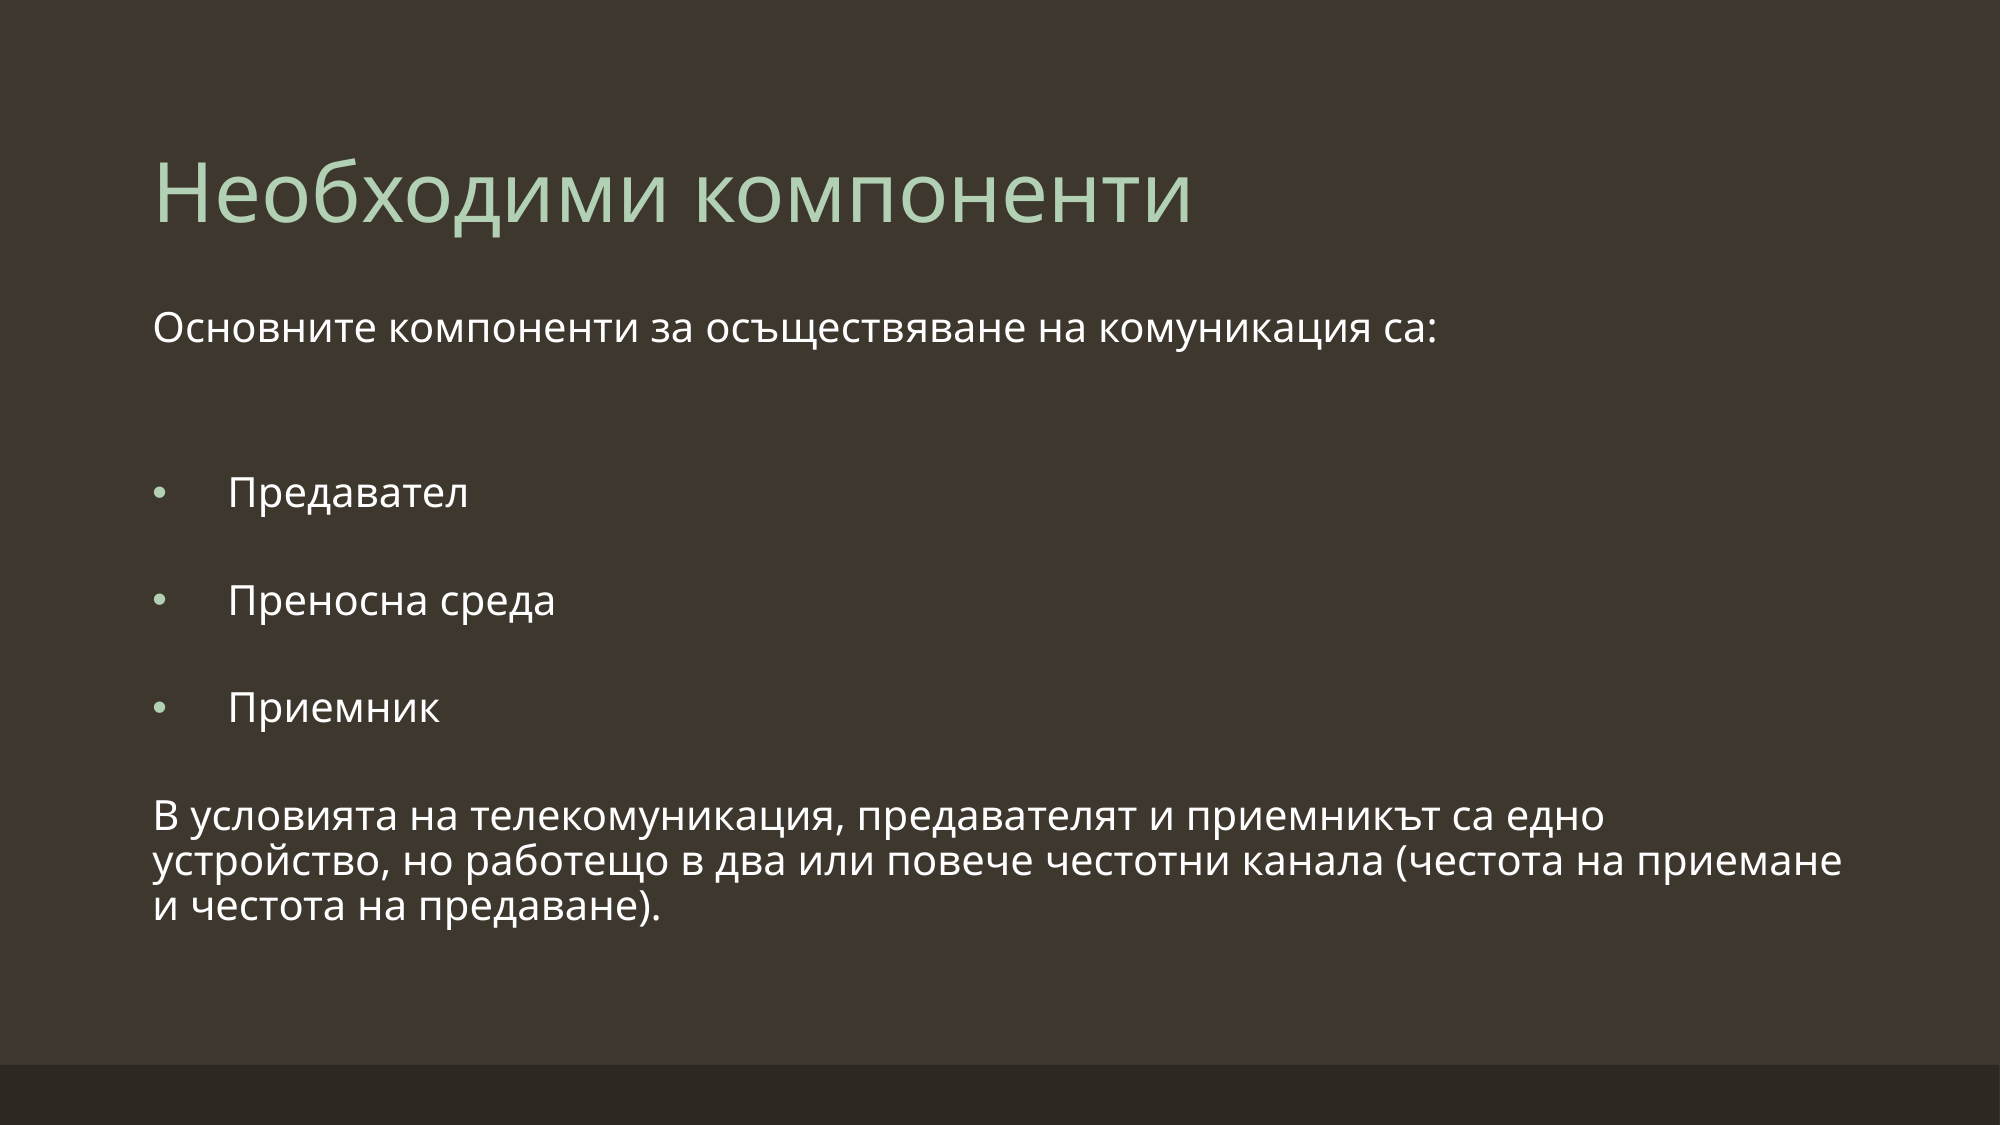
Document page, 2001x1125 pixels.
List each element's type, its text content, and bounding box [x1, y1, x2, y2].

list Основните компоненти за осъществяване на комуникация са: Предавател Преносна среда Приемник В условията на телекомуникация, предавателят и приемникът са едно устройство, но работещо в два или повече честотни канала (честота на приемане и честота на предаване). [137, 299, 1863, 1014]
title Необходими компоненти [137, 59, 1863, 248]
